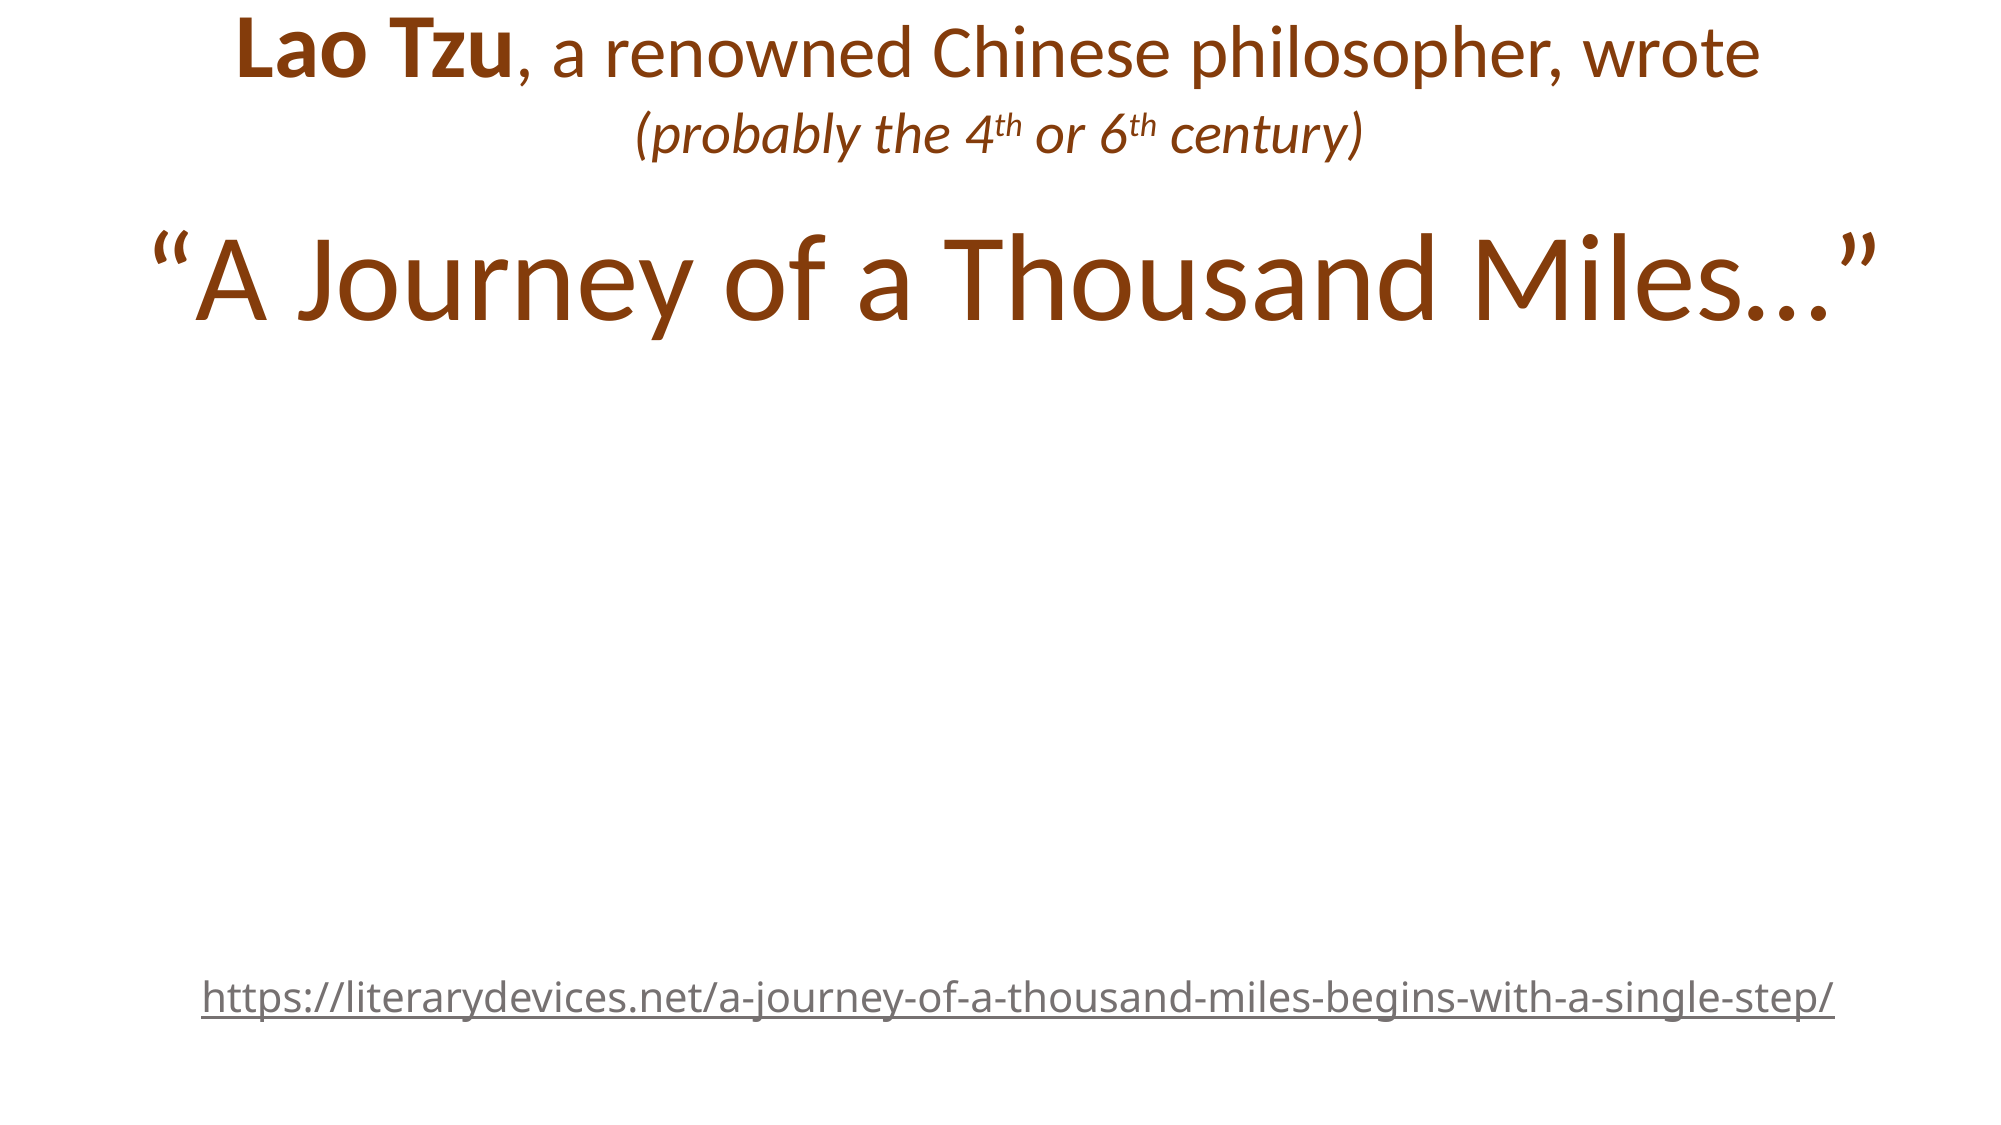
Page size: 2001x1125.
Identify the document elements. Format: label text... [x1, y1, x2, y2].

text_box Lao Tzu, a renowned Chinese philosopher, wrote (probably the 4th or 6th century) [221, 0, 1778, 218]
list “A Journey of a Thousand Miles…” [128, 204, 1919, 405]
title https://literarydevices.net/a-journey-of-a-thousand-miles-begins-with-a-single-step/ [184, 940, 1863, 1054]
